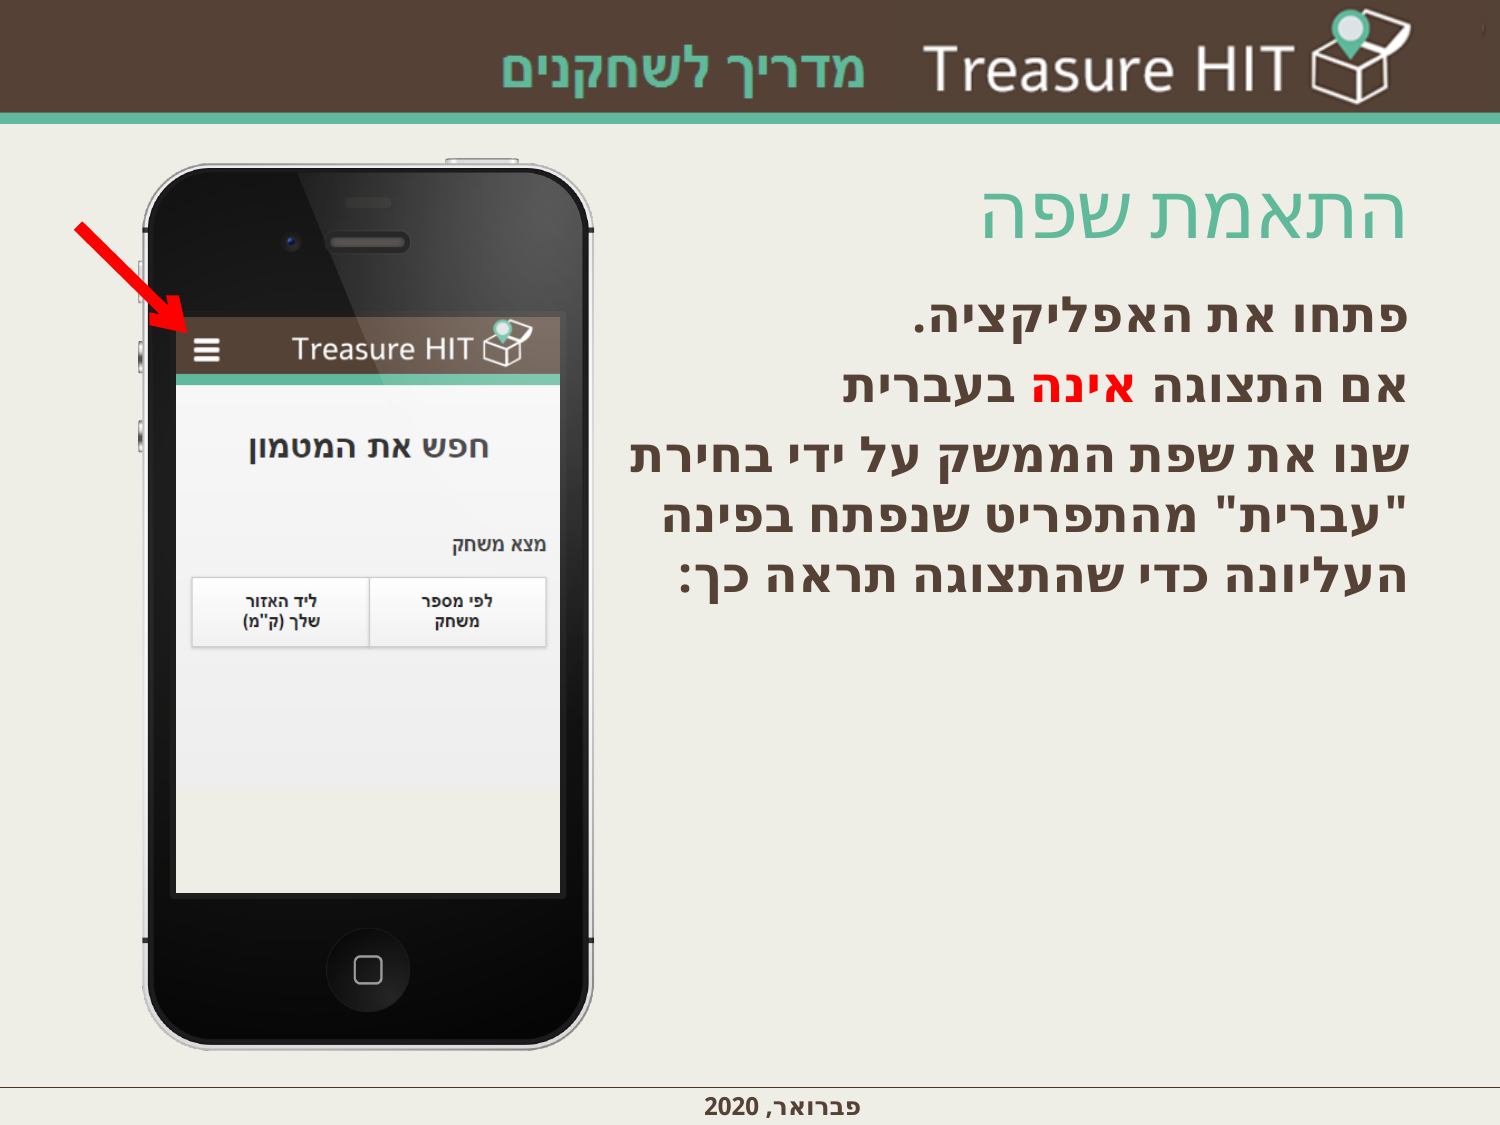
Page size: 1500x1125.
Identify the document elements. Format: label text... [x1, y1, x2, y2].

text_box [77, 128, 638, 1088]
title התאמת שפה [646, 149, 1425, 263]
picture [0, 0, 1500, 124]
list פתחו את האפליקציה. אם התצוגה אינה בעברית שנו את שפת הממשק על ידי בחירת "עברית" מהתפריט שנפתח בפינה העליונה כדי שהתצוגה תראה כך: [646, 275, 1425, 1075]
